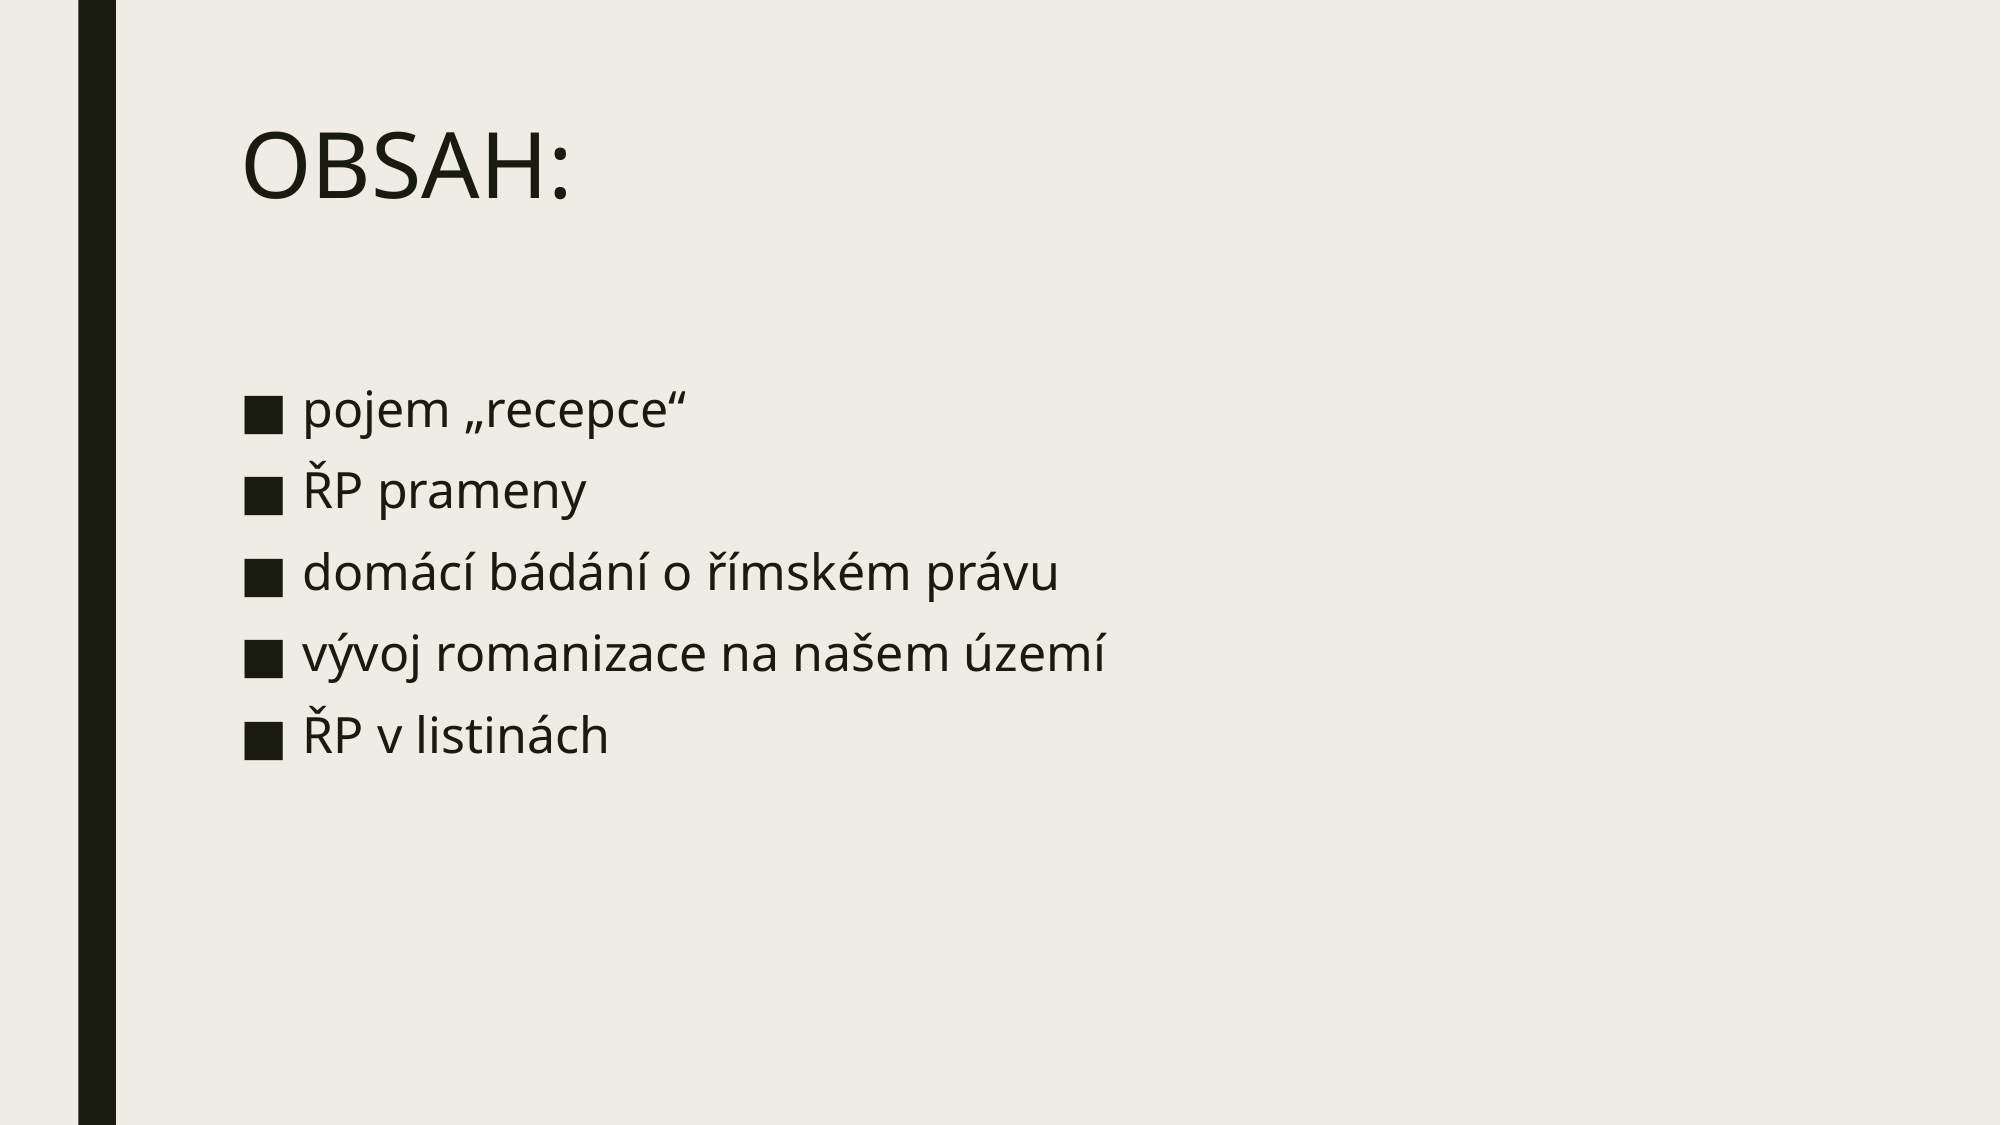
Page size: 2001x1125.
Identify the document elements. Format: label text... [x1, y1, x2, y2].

title OBSAH: [225, 112, 1800, 357]
list pojem „recepce“ ŘP prameny domácí bádání o římském právu vývoj romanizace na našem území ŘP v listinách [225, 375, 1800, 963]
